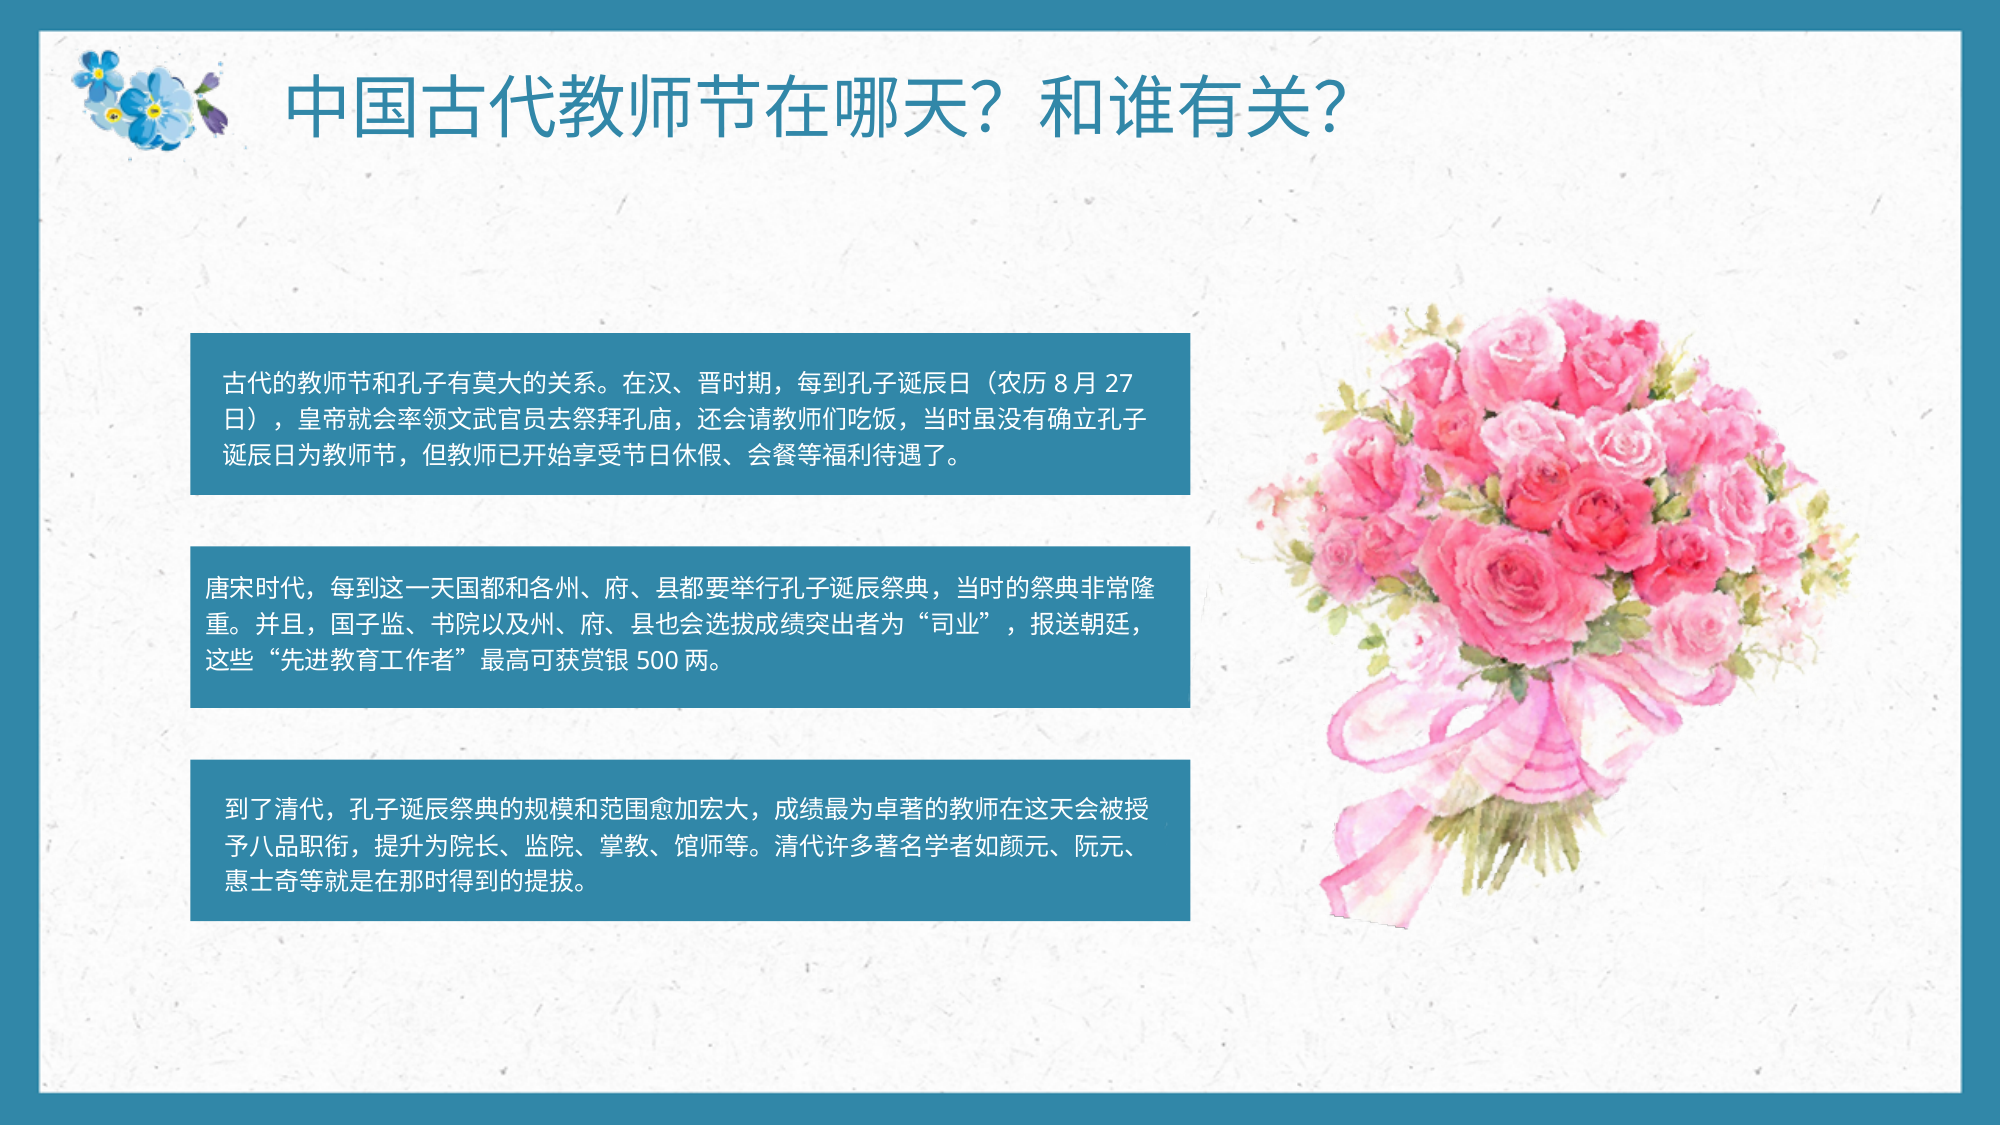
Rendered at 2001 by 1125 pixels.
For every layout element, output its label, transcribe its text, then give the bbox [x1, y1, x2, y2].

text_box 到了清代，孔子诞辰祭典的规模和范围愈加宏大，成绩最为卓著的教师在这天会被授予八品职衔，提升为院长、监院、掌教、馆师等。清代许多著名学者如颜元、阮元、惠士奇等就是在那时得到的提拔。 [209, 780, 1173, 904]
text_box [189, 758, 1191, 922]
picture [0, 0, 2000, 1125]
text_box [189, 545, 1191, 709]
text_box 唐宋时代，每到这一天国都和各州、府、县都要举行孔子诞辰祭典，当时的祭典非常隆重。并且，国子监、书院以及州、府、县也会选拔成绩突出者为“司业”，报送朝廷，这些“先进教育工作者”最高可获赏银500两。 [190, 559, 1191, 718]
text_box [189, 332, 1191, 496]
text_box 古代的教师节和孔子有莫大的关系。在汉、晋时期，每到孔子诞辰日（农历8月27日），皇帝就会率领文武官员去祭拜孔庙，还会请教师们吃饭，当时虽没有确立孔子诞辰日为教师节，但教师已开始享受节日休假、会餐等福利待遇了。 [208, 354, 1173, 477]
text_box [47, 44, 1382, 167]
